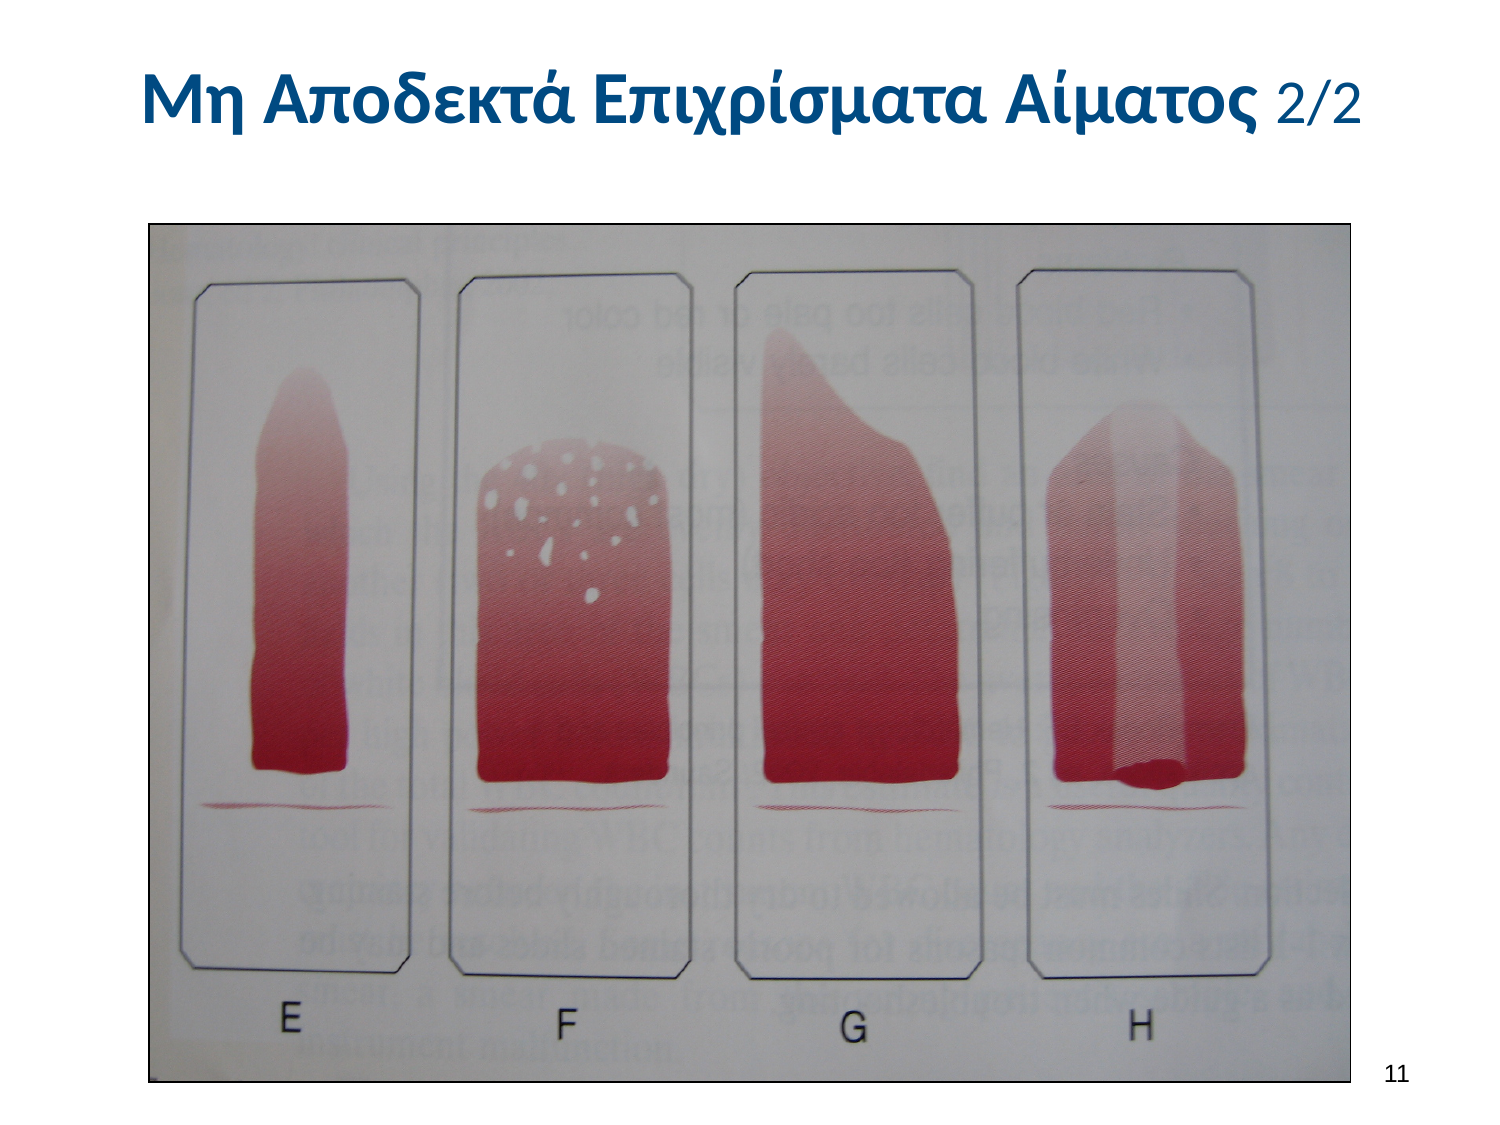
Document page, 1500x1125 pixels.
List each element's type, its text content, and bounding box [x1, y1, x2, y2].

slide_number 10 [1074, 1042, 1425, 1103]
picture [149, 224, 1351, 1082]
title Μη Αποδεκτά Επιχρίσματα Αίματος 2/2 [76, 19, 1427, 169]
